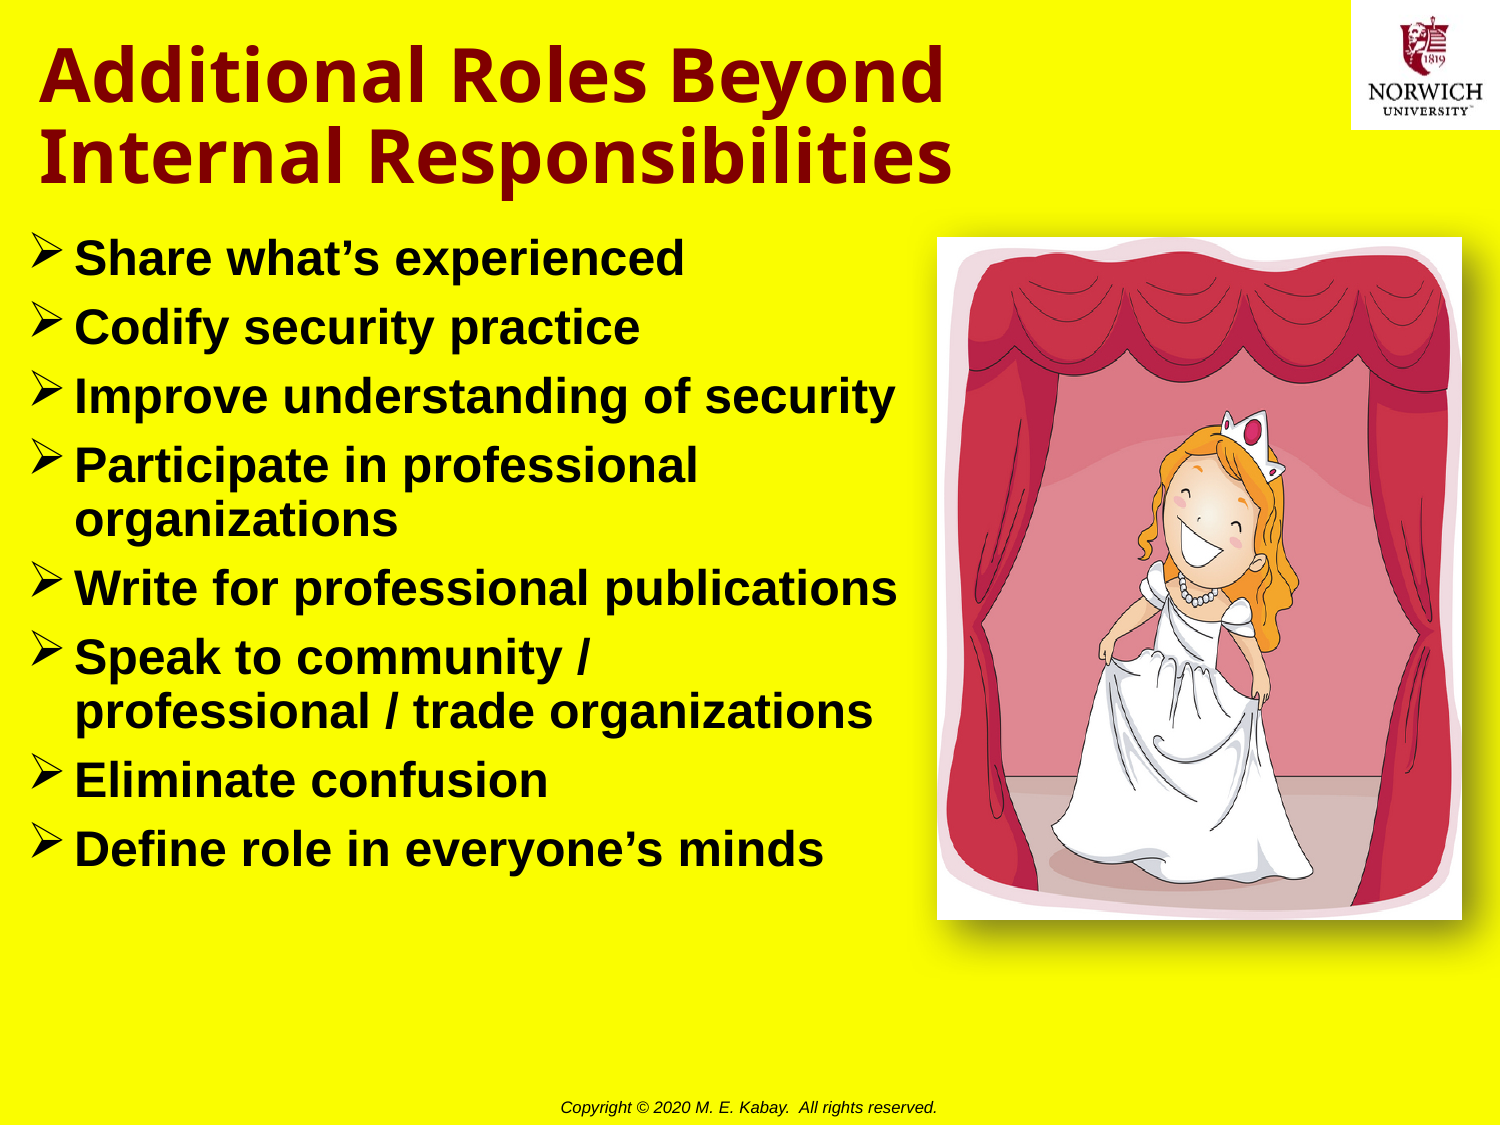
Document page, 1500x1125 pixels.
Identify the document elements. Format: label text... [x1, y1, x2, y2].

picture [1351, 0, 1500, 130]
list Share what’s experienced Codify security practice Improve understanding of security Participate in professional organizations Write for professional publications Speak to community / professional / trade organizations Eliminate confusion Define role in everyone’s minds [11, 224, 938, 1038]
picture [937, 237, 1462, 920]
title Additional Roles Beyond Internal Responsibilities [24, 24, 1338, 213]
